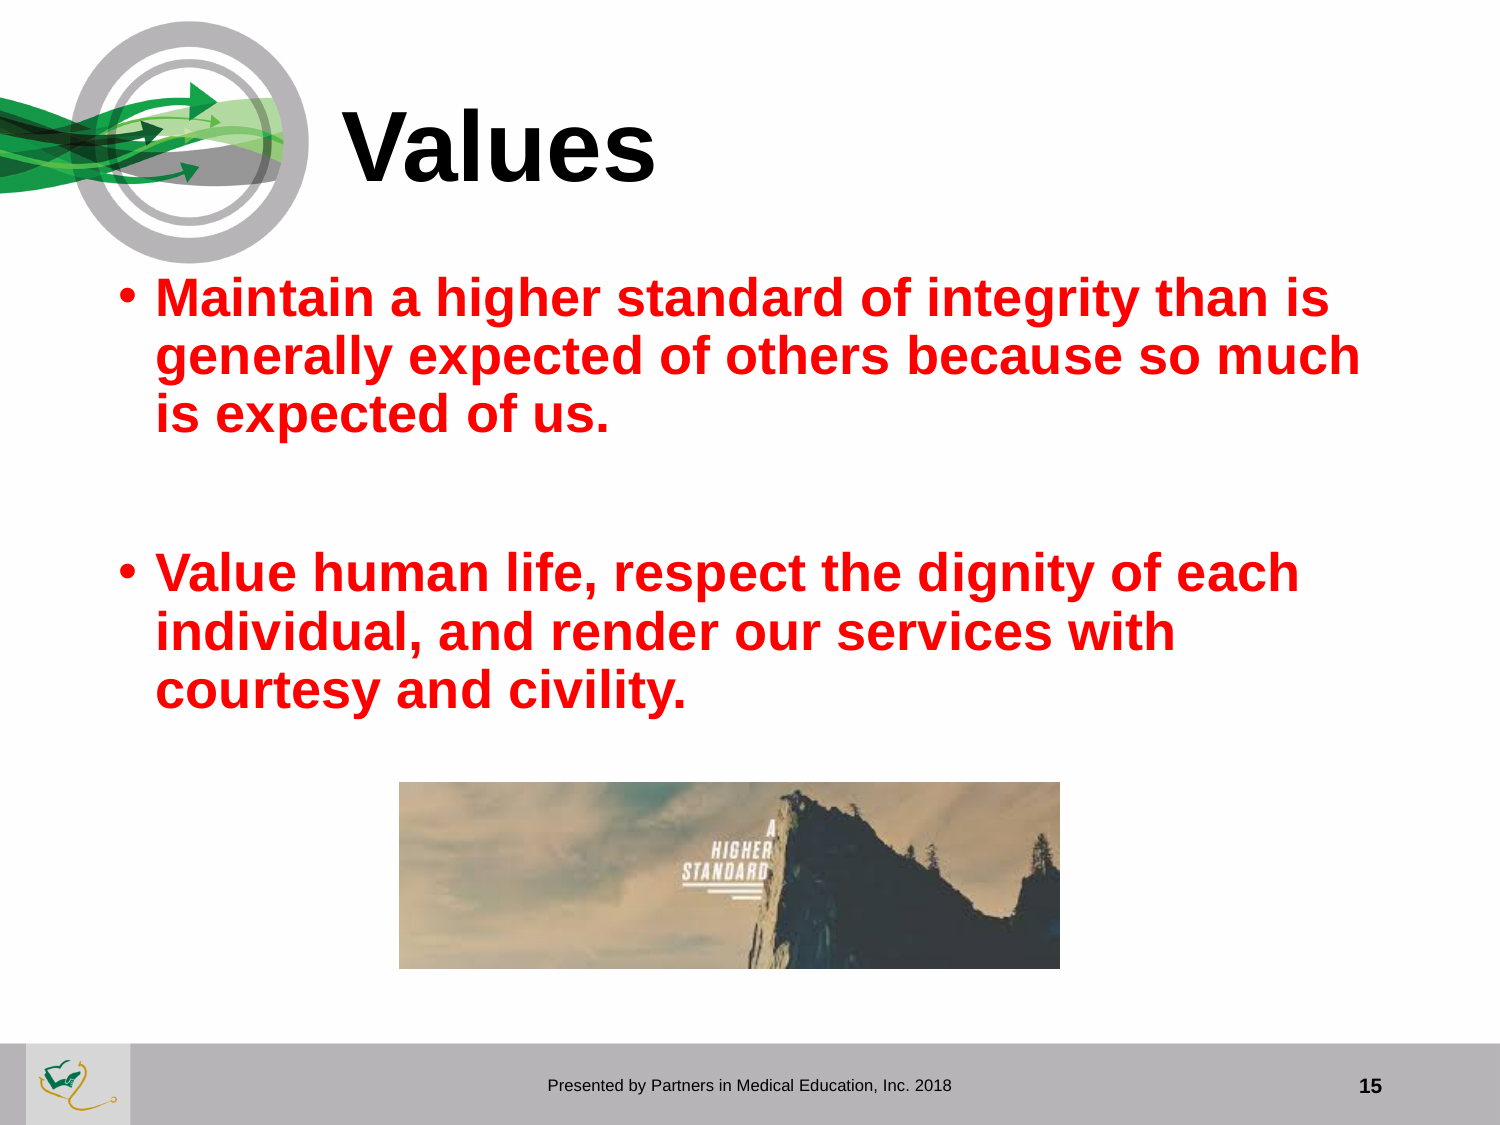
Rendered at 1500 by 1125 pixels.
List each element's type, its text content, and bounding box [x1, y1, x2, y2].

slide_number 15 [1059, 1055, 1397, 1116]
picture [0, 0, 1500, 1125]
list Maintain a higher standard of integrity than is generally expected of others because so much is expected of us. Value human life, respect the dignity of each individual, and render our services with courtesy and civility. [103, 261, 1397, 990]
title Values [326, 40, 1397, 258]
footer Presented by Partners in Medical Education, Inc. 2018 [496, 1055, 1004, 1116]
